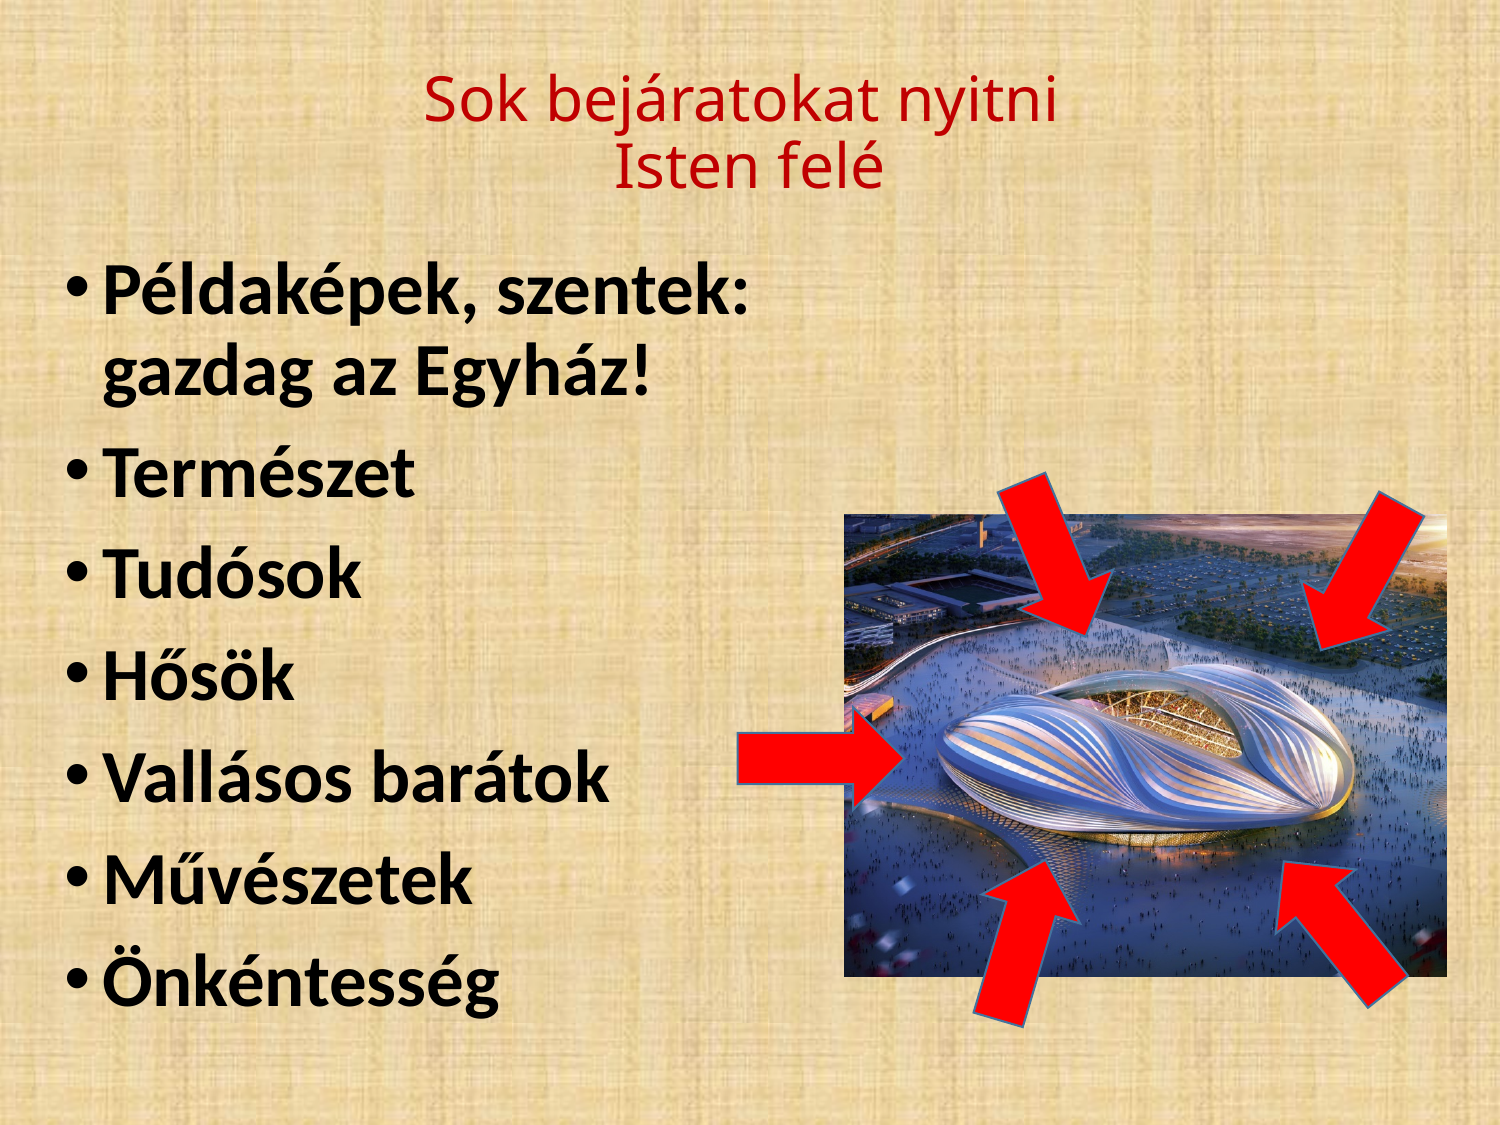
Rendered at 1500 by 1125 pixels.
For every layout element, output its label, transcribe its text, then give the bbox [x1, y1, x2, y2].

text_box [736, 731, 844, 786]
text_box [1342, 977, 1409, 1010]
list Példaképek, szentek: gazdag az Egyház! Természet Tudósok Hősök Vallásos barátok Művészetek Önkéntesség [49, 242, 792, 1035]
text_box [1365, 490, 1422, 514]
picture [844, 514, 1447, 977]
text_box [996, 471, 1064, 514]
title Sok bejáratokat nyitni Isten felé [0, 59, 1500, 278]
text_box [972, 977, 1039, 1029]
